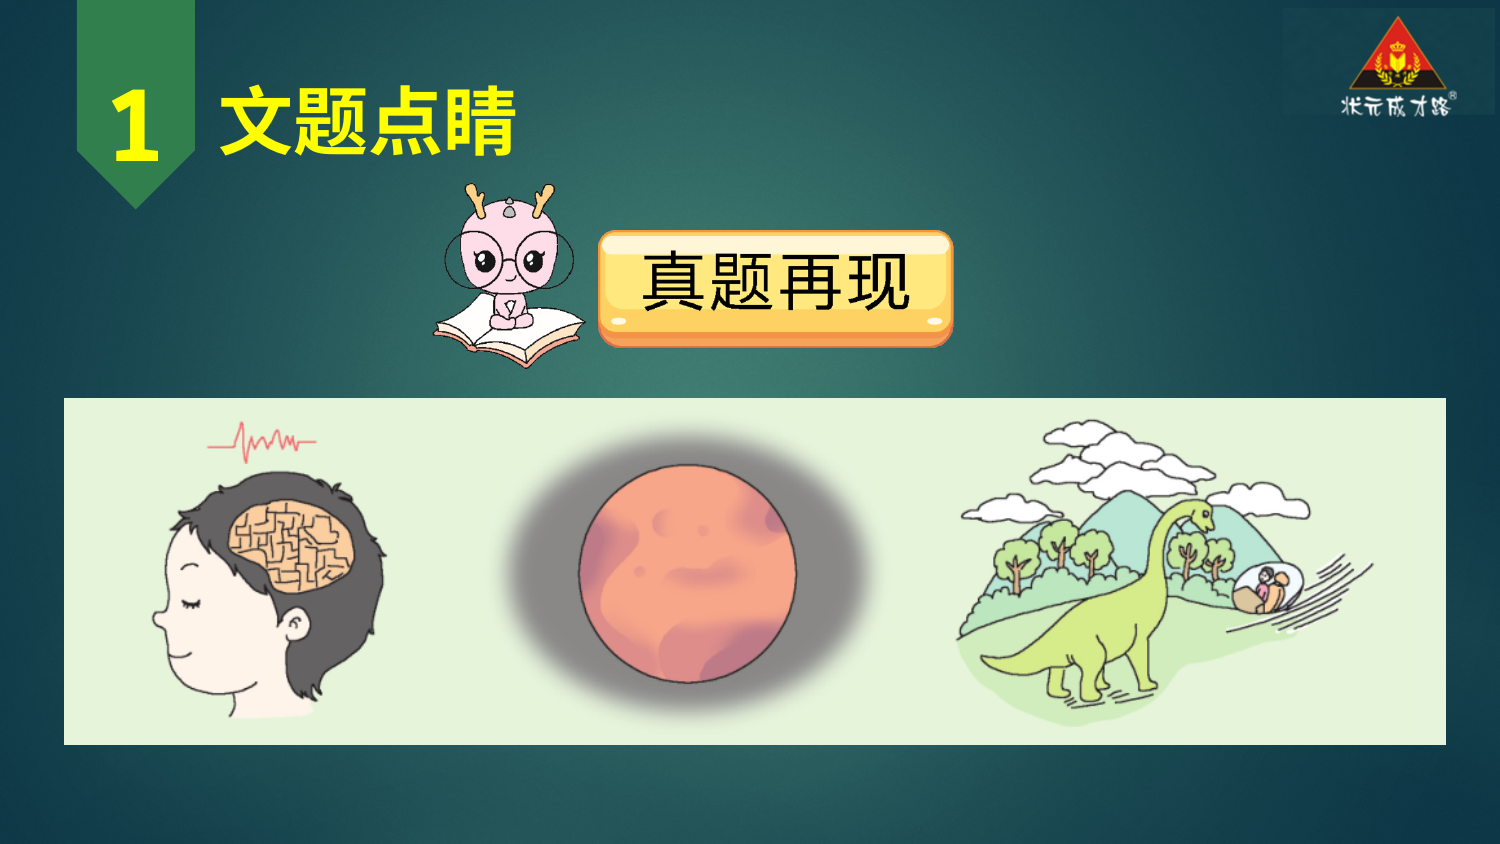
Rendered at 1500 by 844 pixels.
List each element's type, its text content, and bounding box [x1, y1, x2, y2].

text_box 文题点睛 [204, 67, 594, 173]
text_box 1 [82, 53, 189, 189]
picture [0, 0, 1500, 844]
